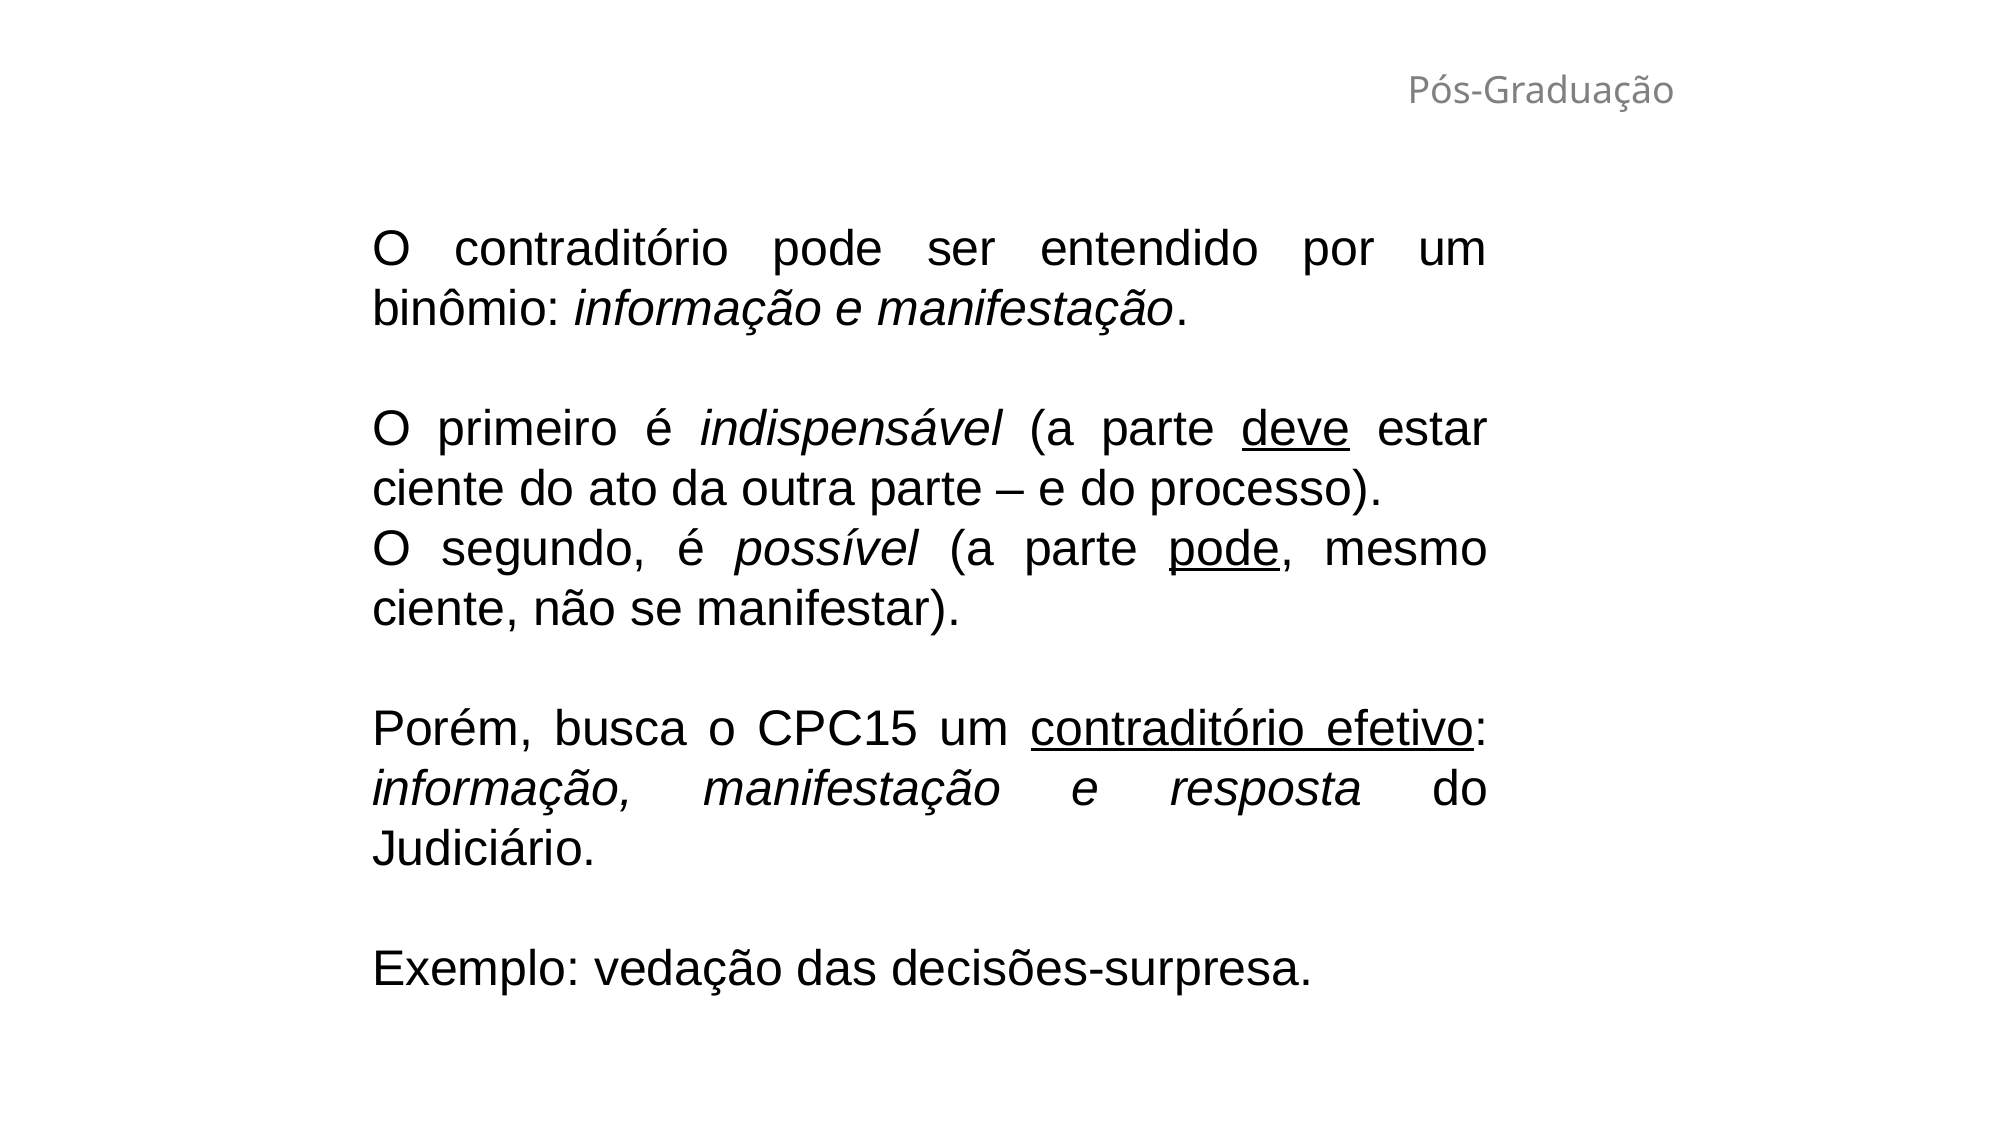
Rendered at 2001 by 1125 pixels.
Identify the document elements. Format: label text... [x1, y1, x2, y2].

text_box O contraditório pode ser entendido por um binômio: informação e manifestação. O primeiro é indispensável (a parte deve estar ciente do ato da outra parte – e do processo). O segundo, é possível (a parte pode, mesmo ciente, não se manifestar). Porém, busca o CPC15 um contraditório efetivo: informação, manifestação e resposta do Judiciário. Exemplo: vedação das decisões-surpresa. [357, 208, 1504, 1003]
title Pós-Graduação [1392, 27, 1712, 156]
